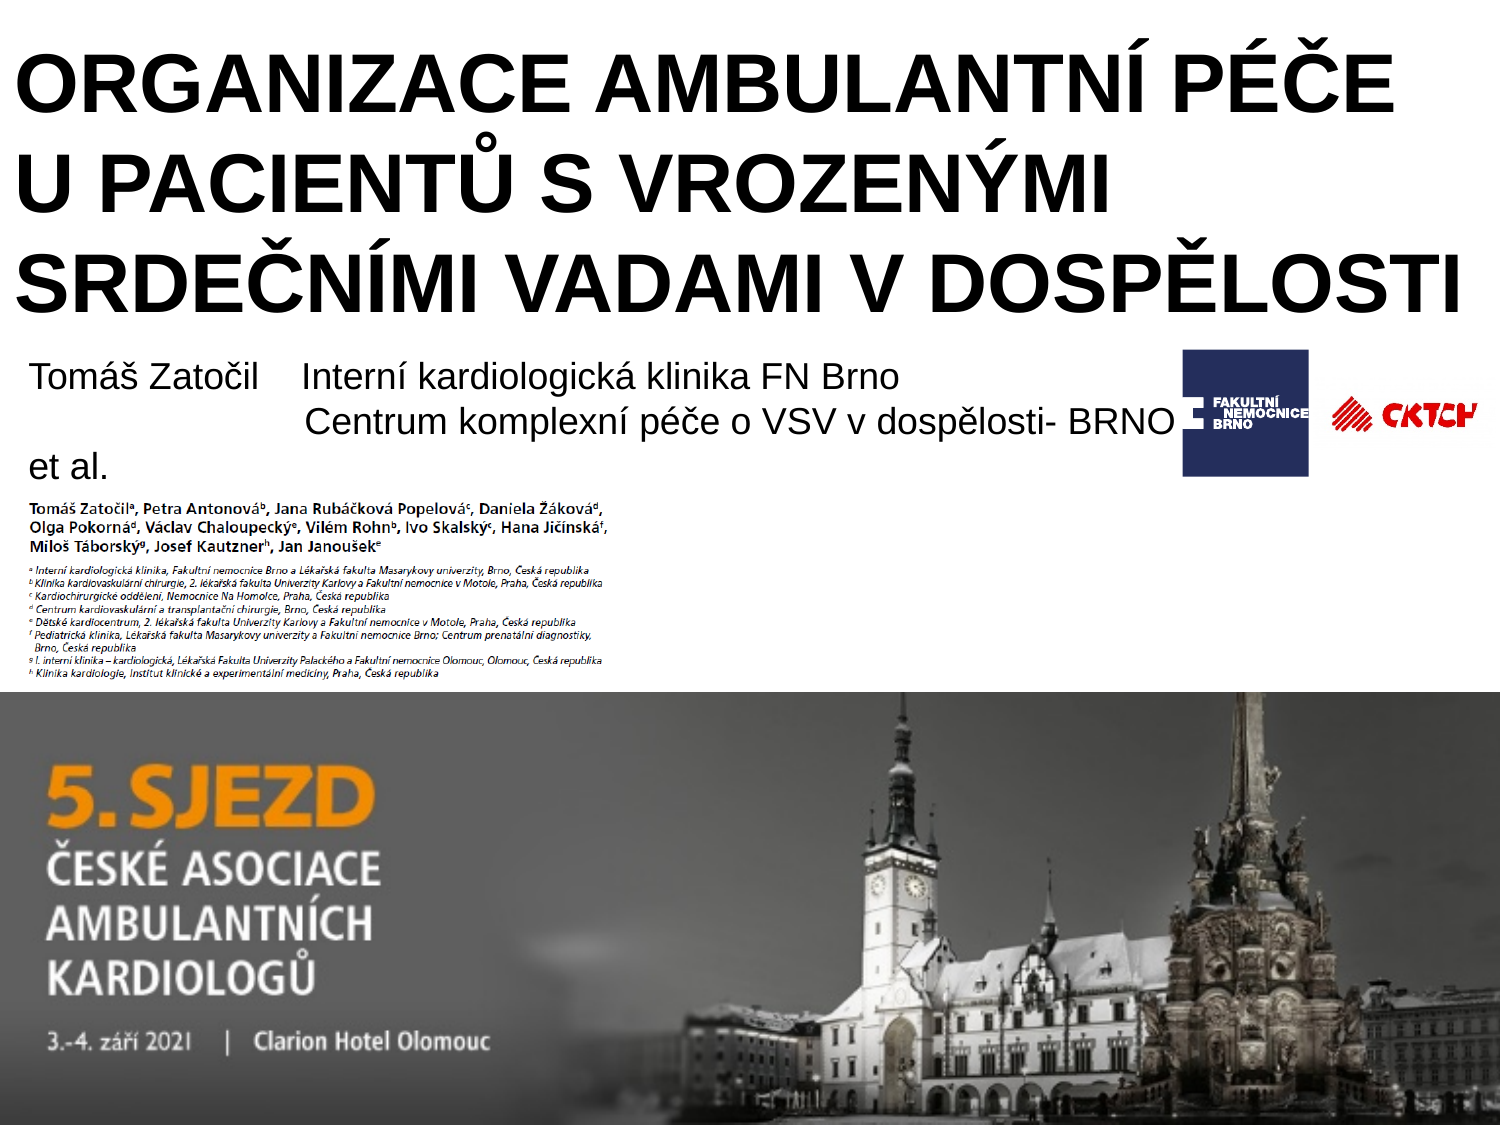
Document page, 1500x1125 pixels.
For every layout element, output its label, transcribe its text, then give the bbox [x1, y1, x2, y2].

picture [0, 489, 1500, 1125]
text_box ORGANIZACE AMBULANTNÍ PÉČE U PACIENTŮ S VROZENÝMI SRDEČNÍMI VADAMI V DOSPĚLOSTI [0, 21, 1495, 337]
picture [1313, 377, 1496, 450]
text_box Tomáš Zatočil Interní kardiologická klinika FN Brno Centrum komplexní péče o VSV v dospělosti- BRNO et al. [13, 344, 1500, 495]
picture [1182, 349, 1309, 477]
